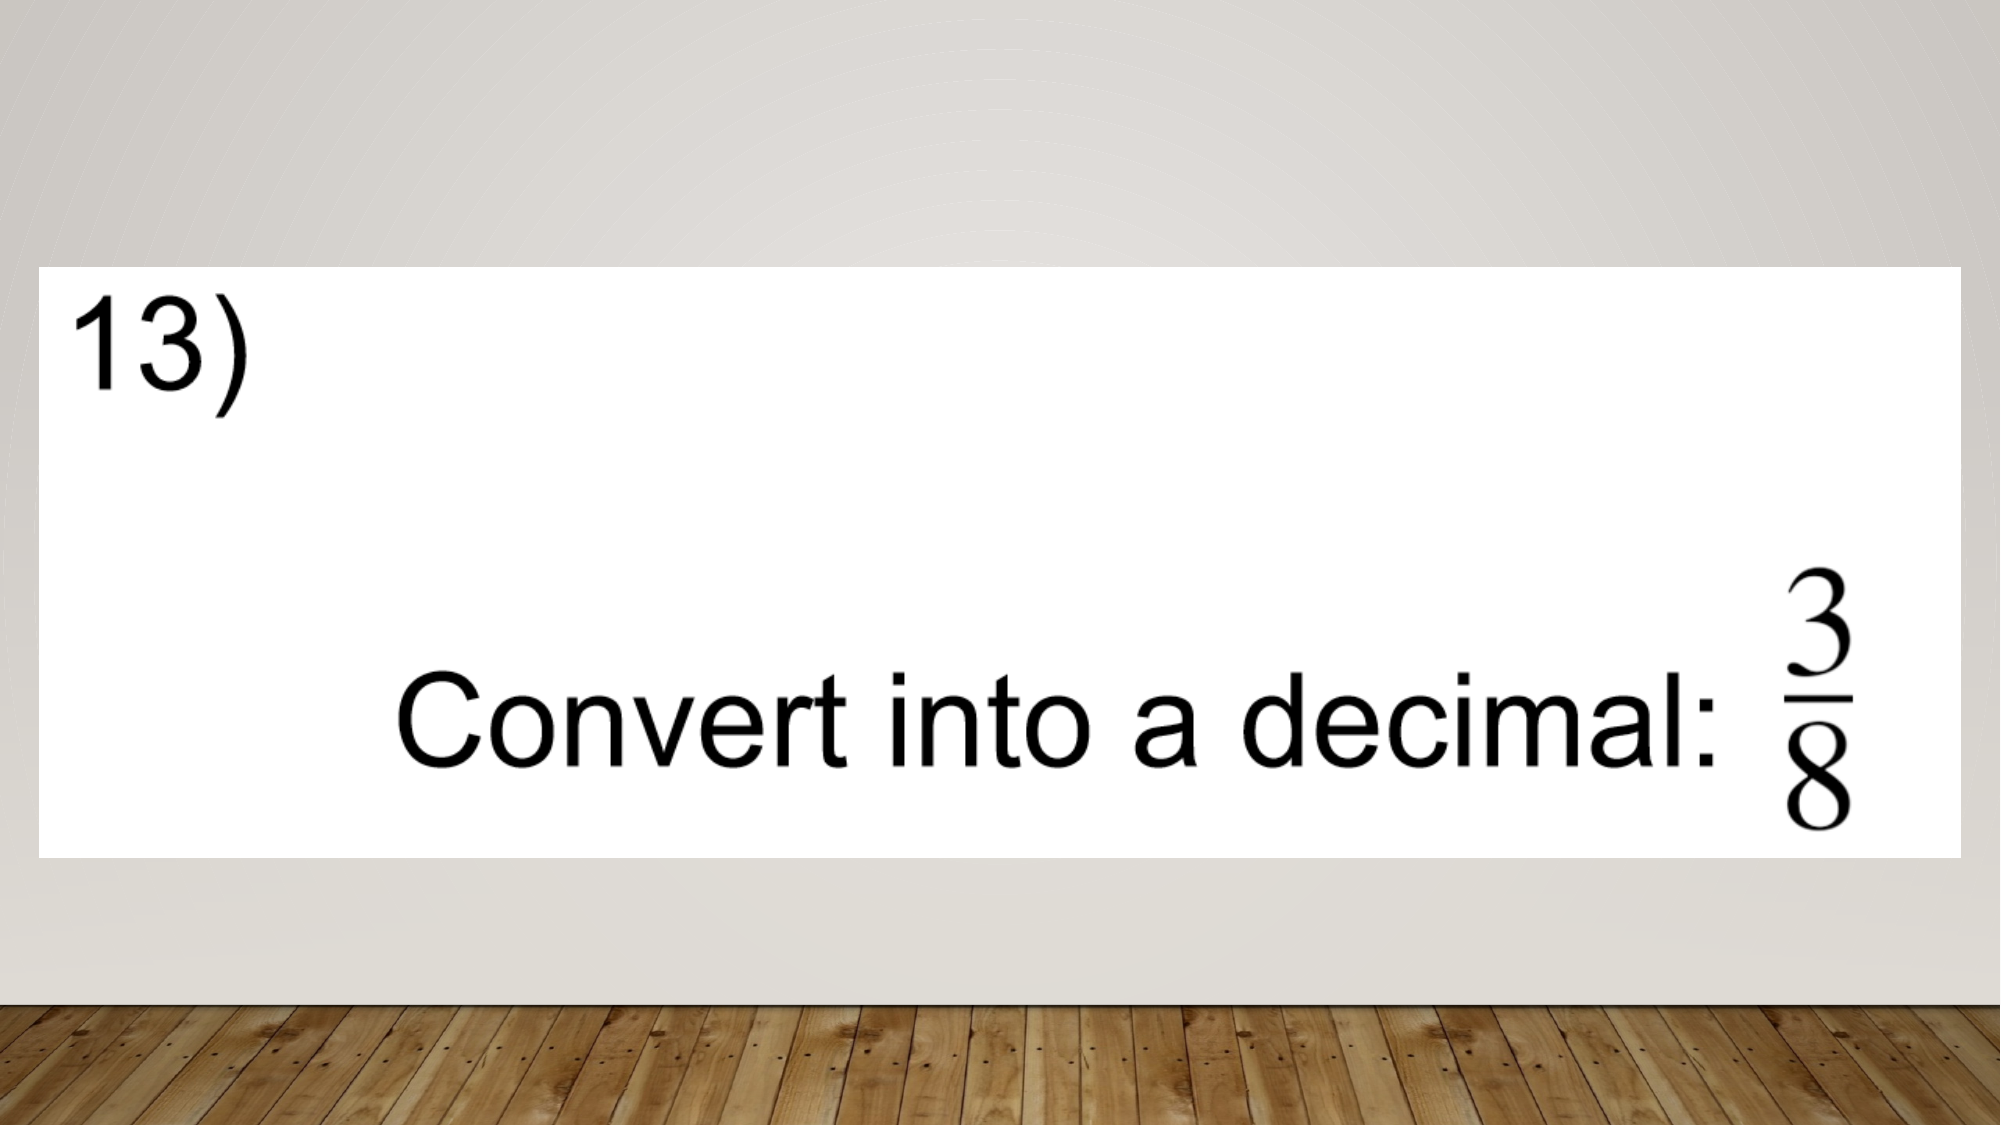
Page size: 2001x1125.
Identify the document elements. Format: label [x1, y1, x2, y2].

picture [38, 266, 1962, 858]
picture [0, 1005, 2000, 1125]
